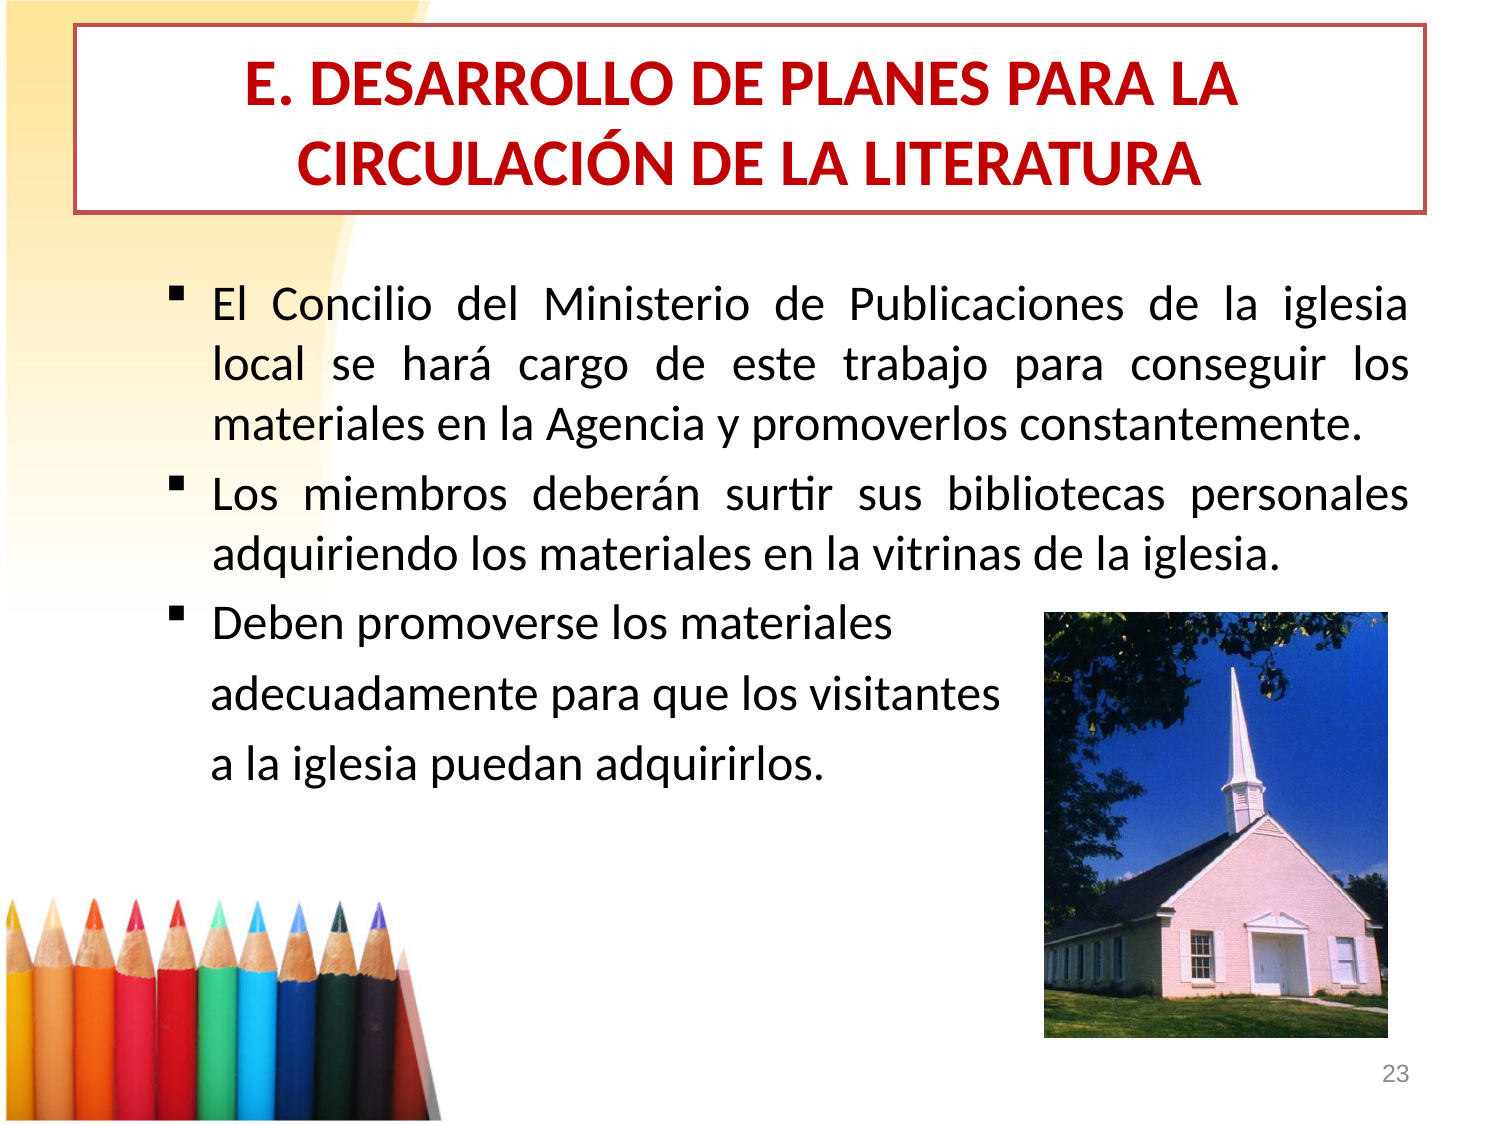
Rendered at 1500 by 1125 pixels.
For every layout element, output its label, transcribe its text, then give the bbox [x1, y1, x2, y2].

list El Concilio del Ministerio de Publicaciones de la iglesia local se hará cargo de este trabajo para conseguir los materiales en la Agencia y promoverlos constantemente. Los miembros deberán surtir sus bibliotecas personales adquiriendo los materiales en la vitrinas de la iglesia. Deben promoverse los materiales adecuadamente para que los visitantes a la iglesia puedan adquirirlos. [74, 262, 1426, 1063]
title E. DESARROLLO DE PLANES PARA LA CIRCULACIÓN DE LA LITERATURA [73, 23, 1427, 215]
picture [0, 0, 1500, 1125]
slide_number 23 [1074, 1042, 1425, 1103]
